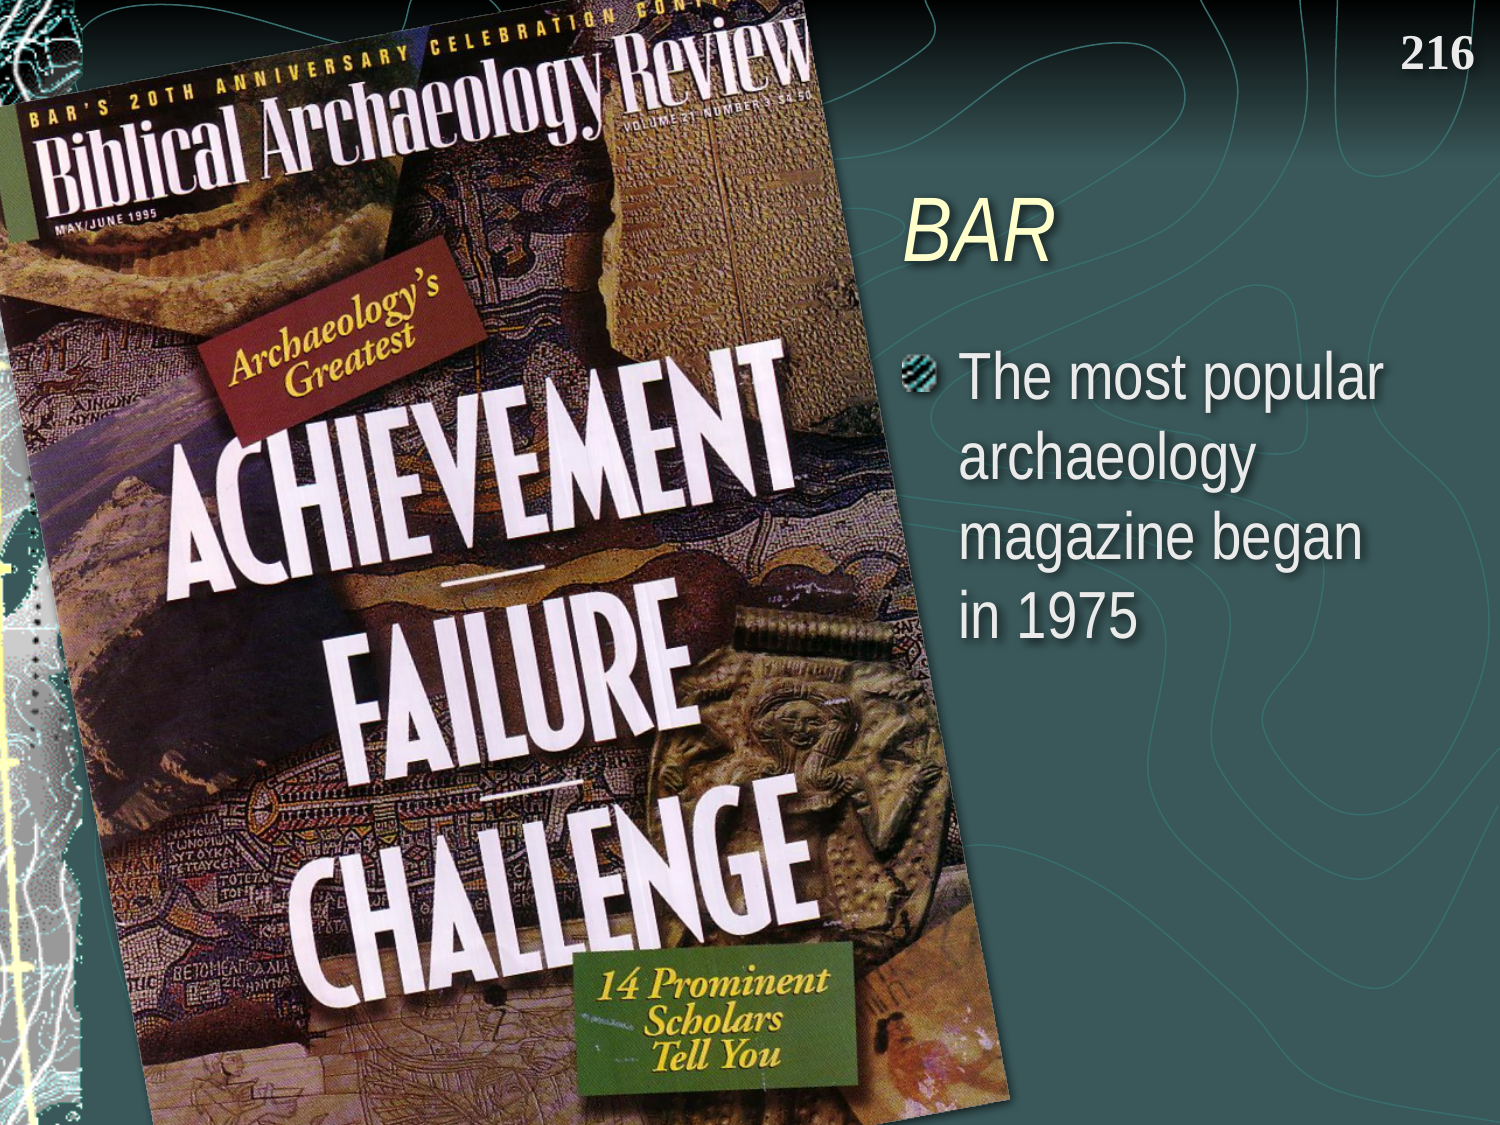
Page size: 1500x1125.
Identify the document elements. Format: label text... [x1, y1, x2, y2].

picture [0, 0, 1009, 1125]
list The most popular archaeology magazine began in 1975 [913, 324, 1425, 1000]
text_box 216 [1374, 12, 1500, 88]
title BAR [913, 99, 1425, 288]
